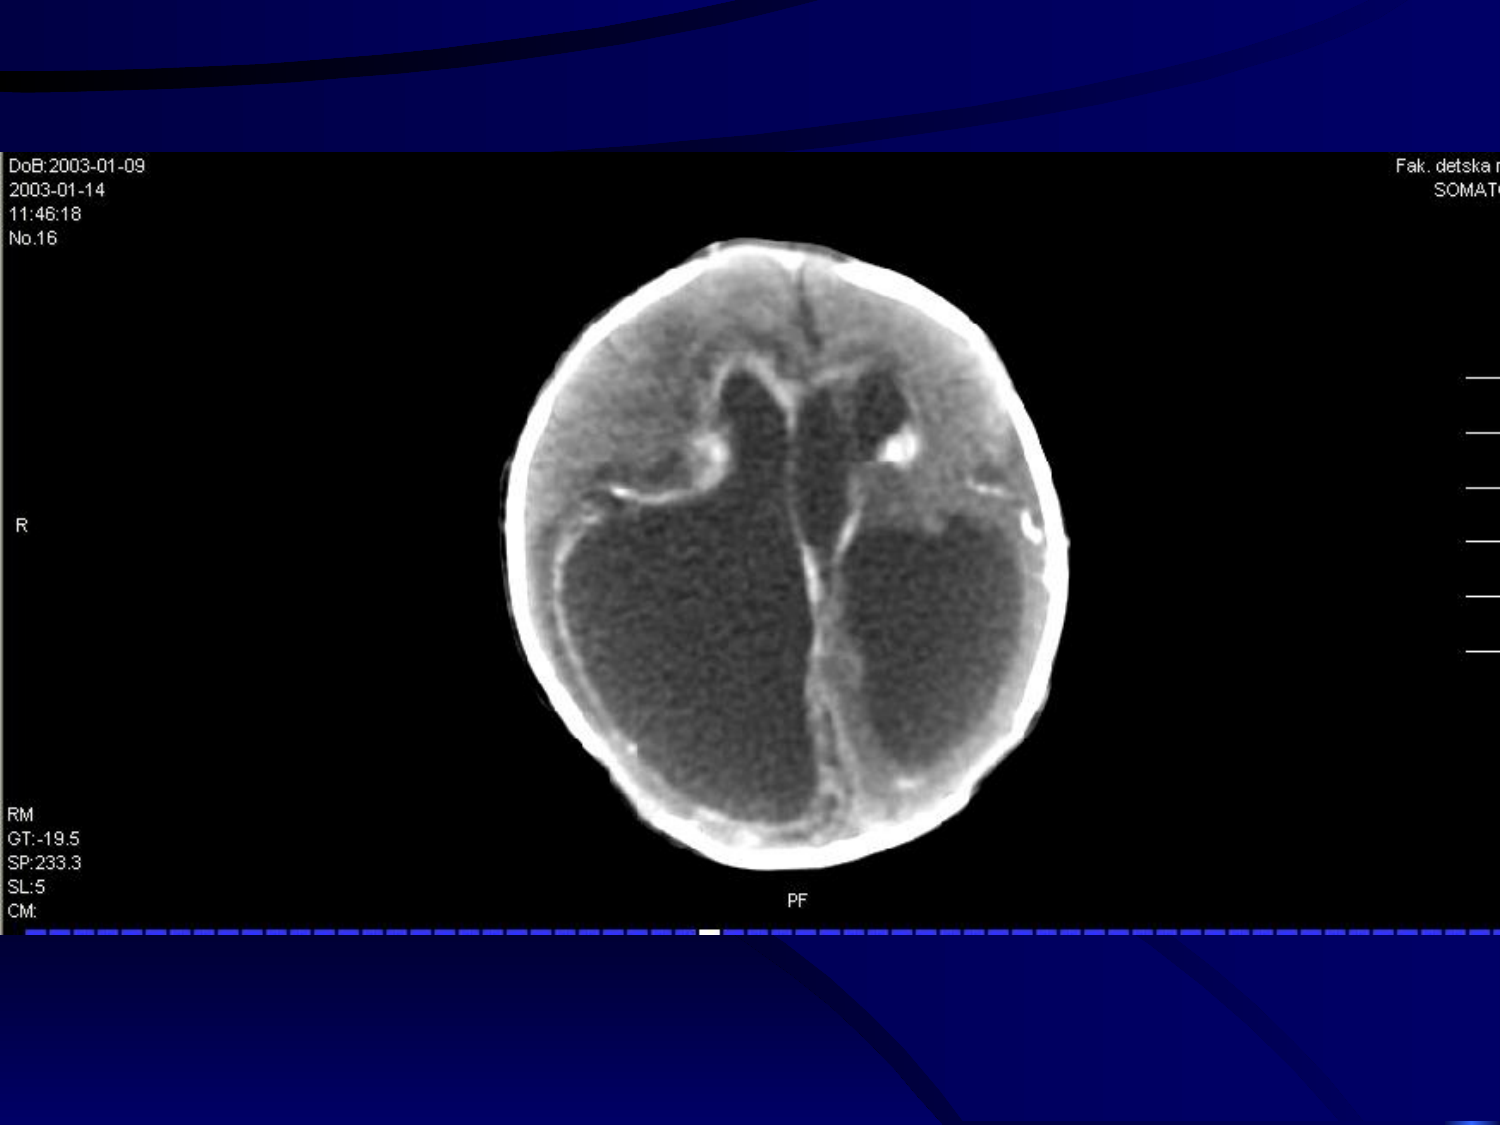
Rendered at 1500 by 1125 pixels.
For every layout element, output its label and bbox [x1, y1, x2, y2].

picture [0, 152, 1500, 935]
